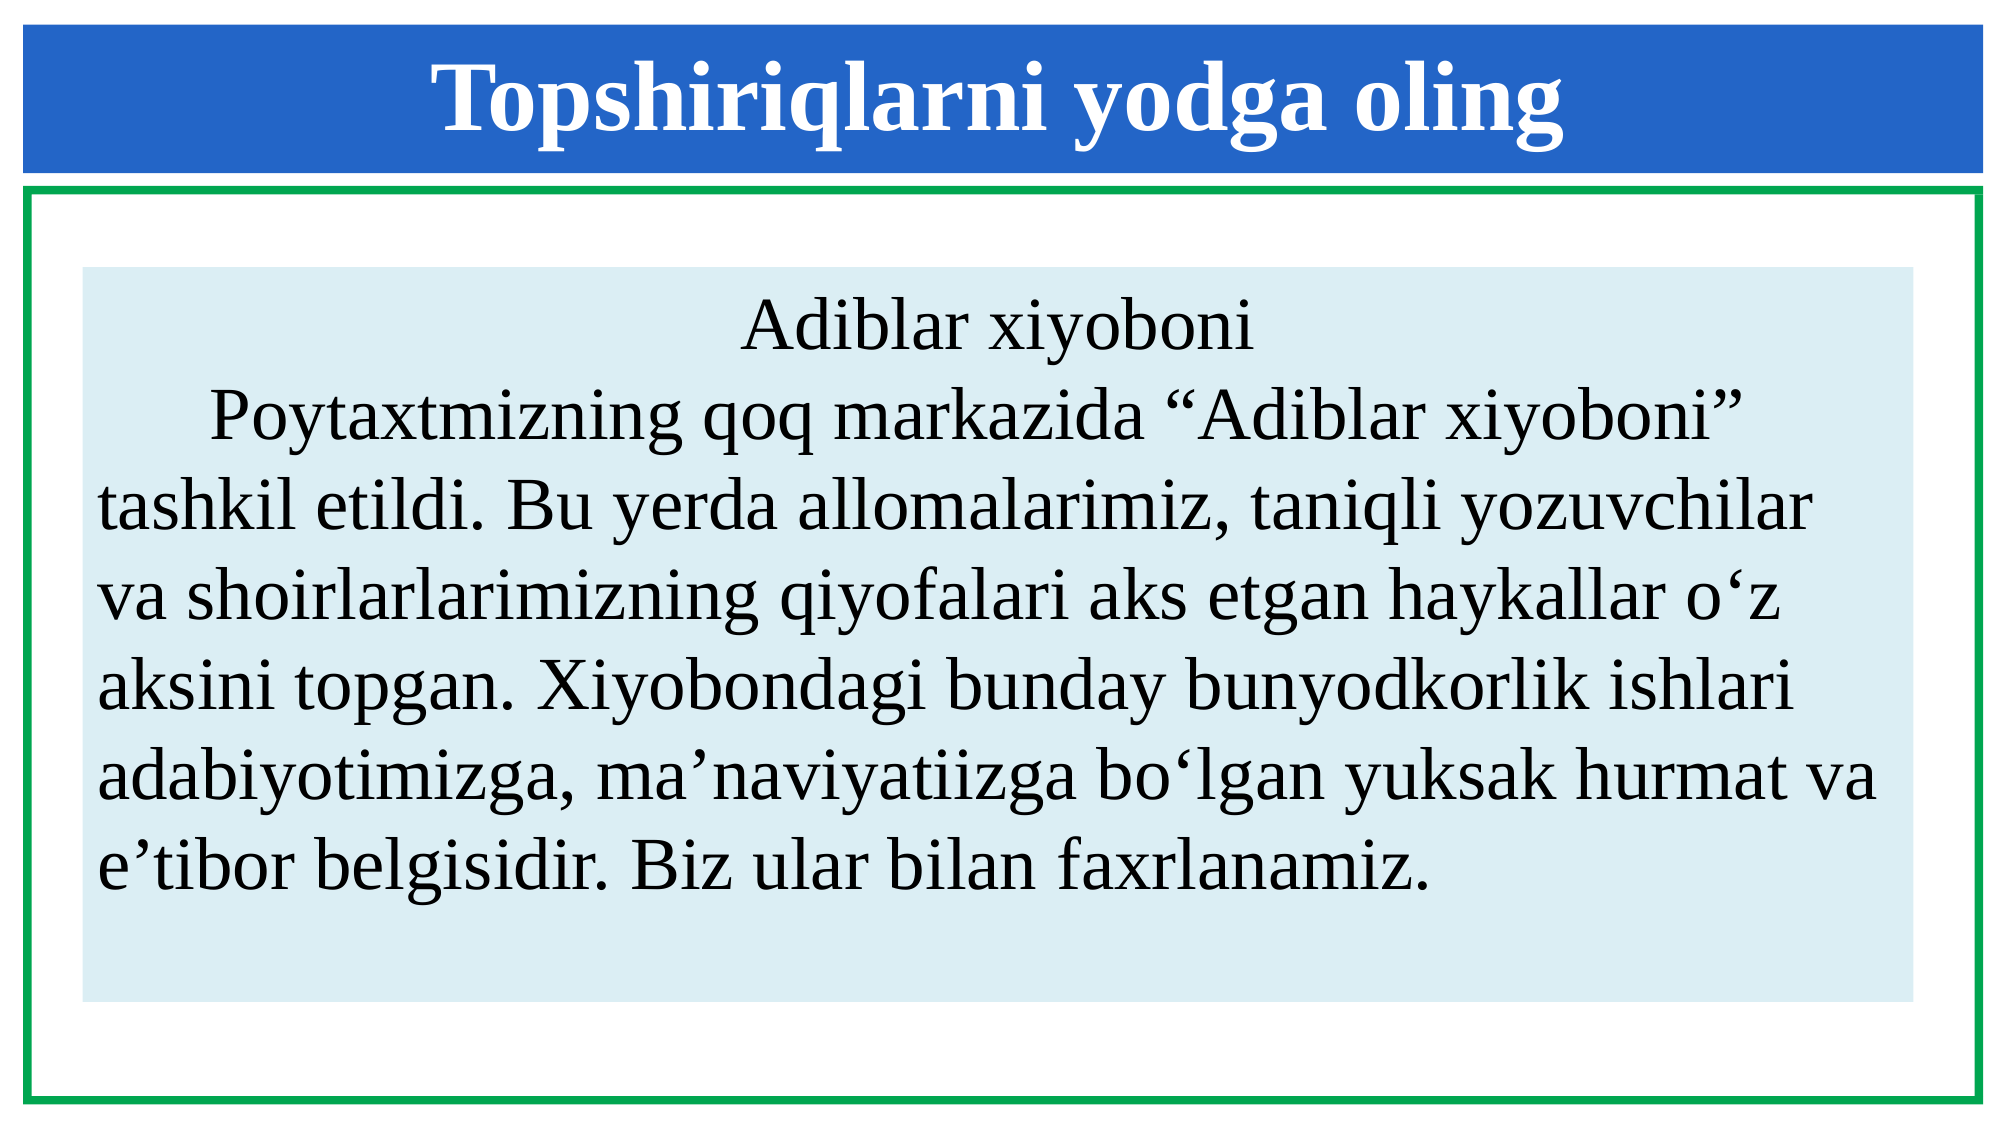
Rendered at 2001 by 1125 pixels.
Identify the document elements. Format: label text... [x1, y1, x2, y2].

title Topshiriqlarni yodga oling [102, 30, 1894, 153]
text_box Adiblar xiyoboni Poytaxtmizning qoq markazida “Adiblar xiyoboni” tashkil etildi. Bu yerda allomalarimiz, taniqli yozuvchilar va shoirlarlarimizning qiyofalari aks etgan haykallar o‘z aksini topgan. Xiyobondagi bunday bunyodkorlik ishlari adabiyotimizga, ma’naviyatiizga bo‘lgan yuksak hurmat va e’tibor belgisidir. Biz ular bilan faxrlanamiz. [82, 267, 1914, 1002]
